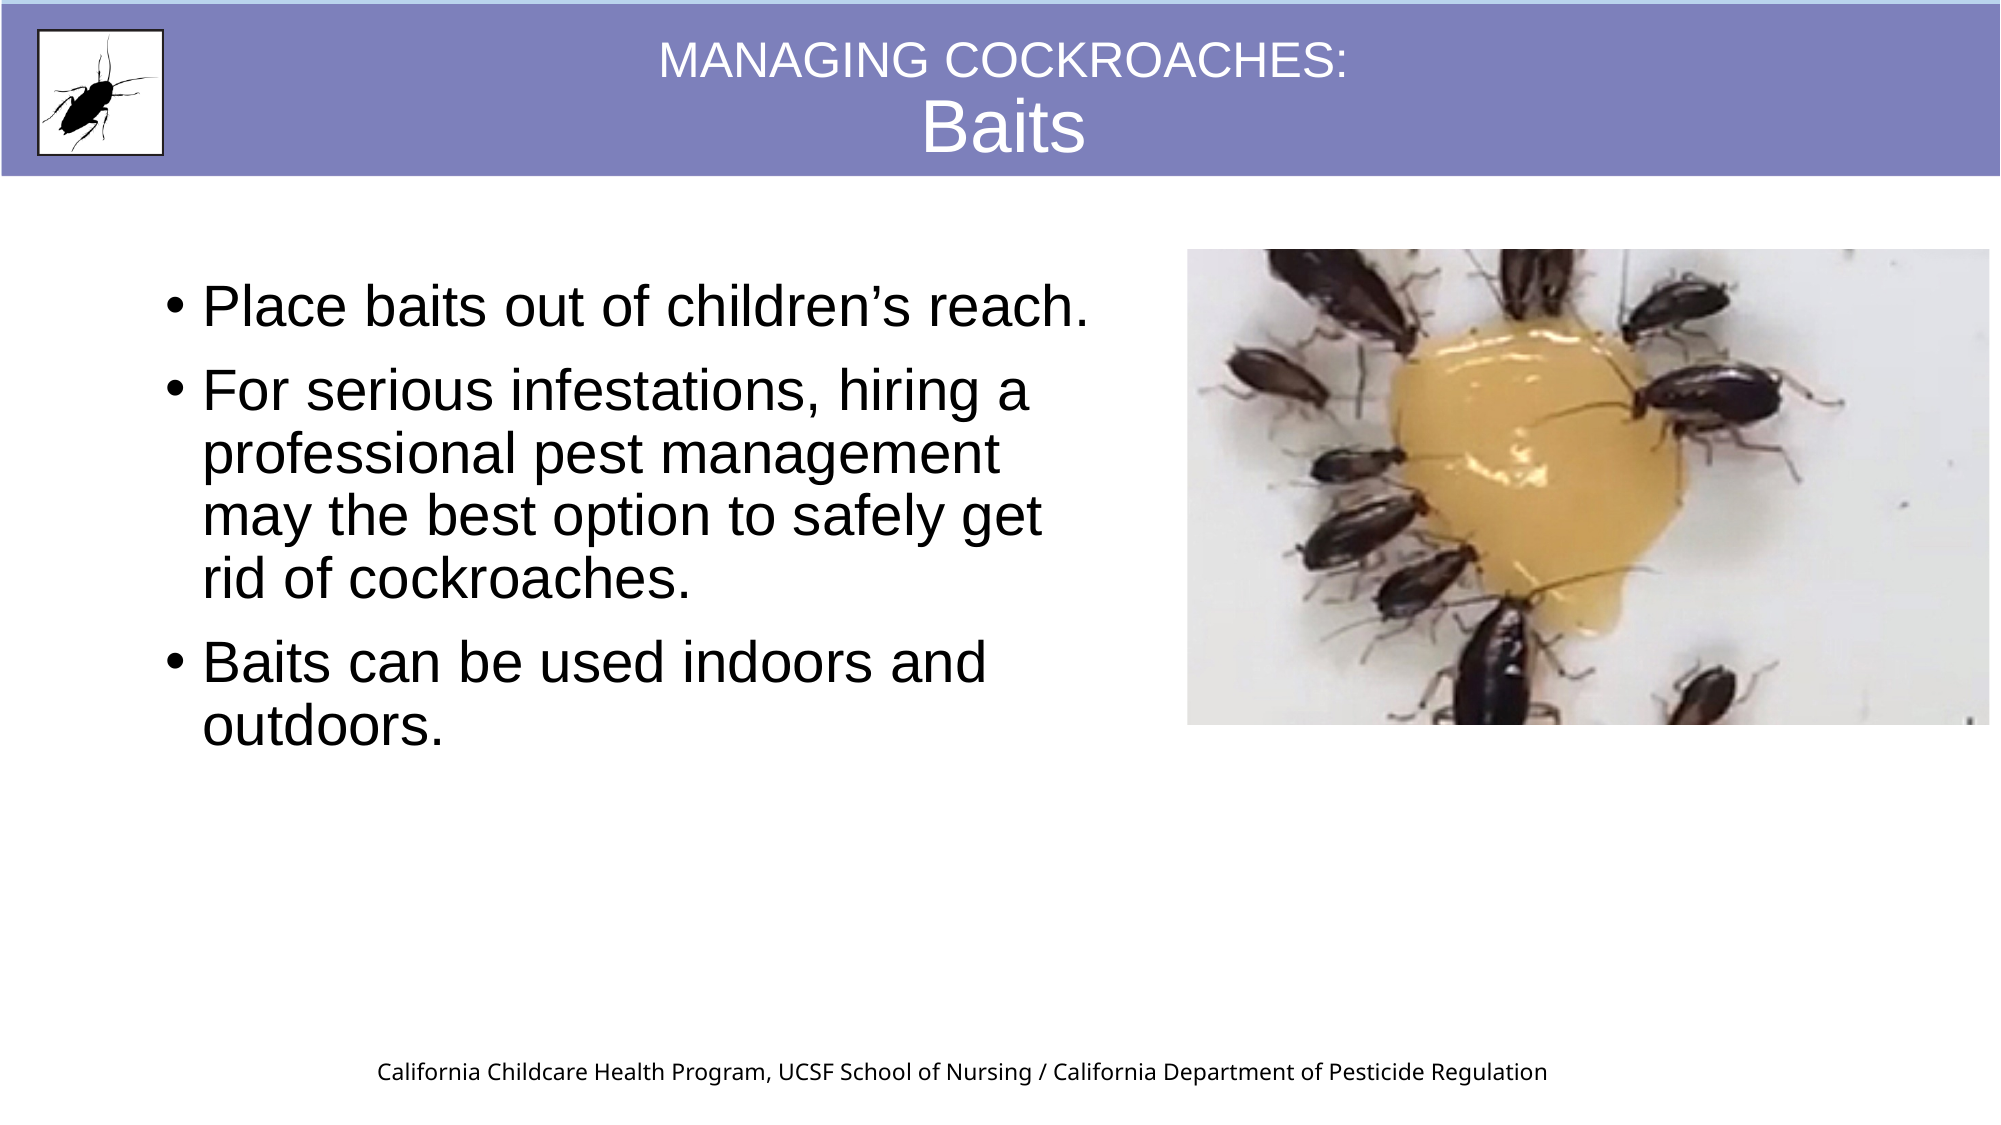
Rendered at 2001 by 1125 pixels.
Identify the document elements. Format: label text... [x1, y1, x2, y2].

list Place baits out of children’s reach. For serious infestations, hiring a professional pest management may the best option to safely get rid of cockroaches. Baits can be used indoors and outdoors. [150, 268, 1113, 857]
picture [1187, 249, 1990, 725]
text_box MANAGING COCKROACHES: Baits [3, 0, 2000, 175]
